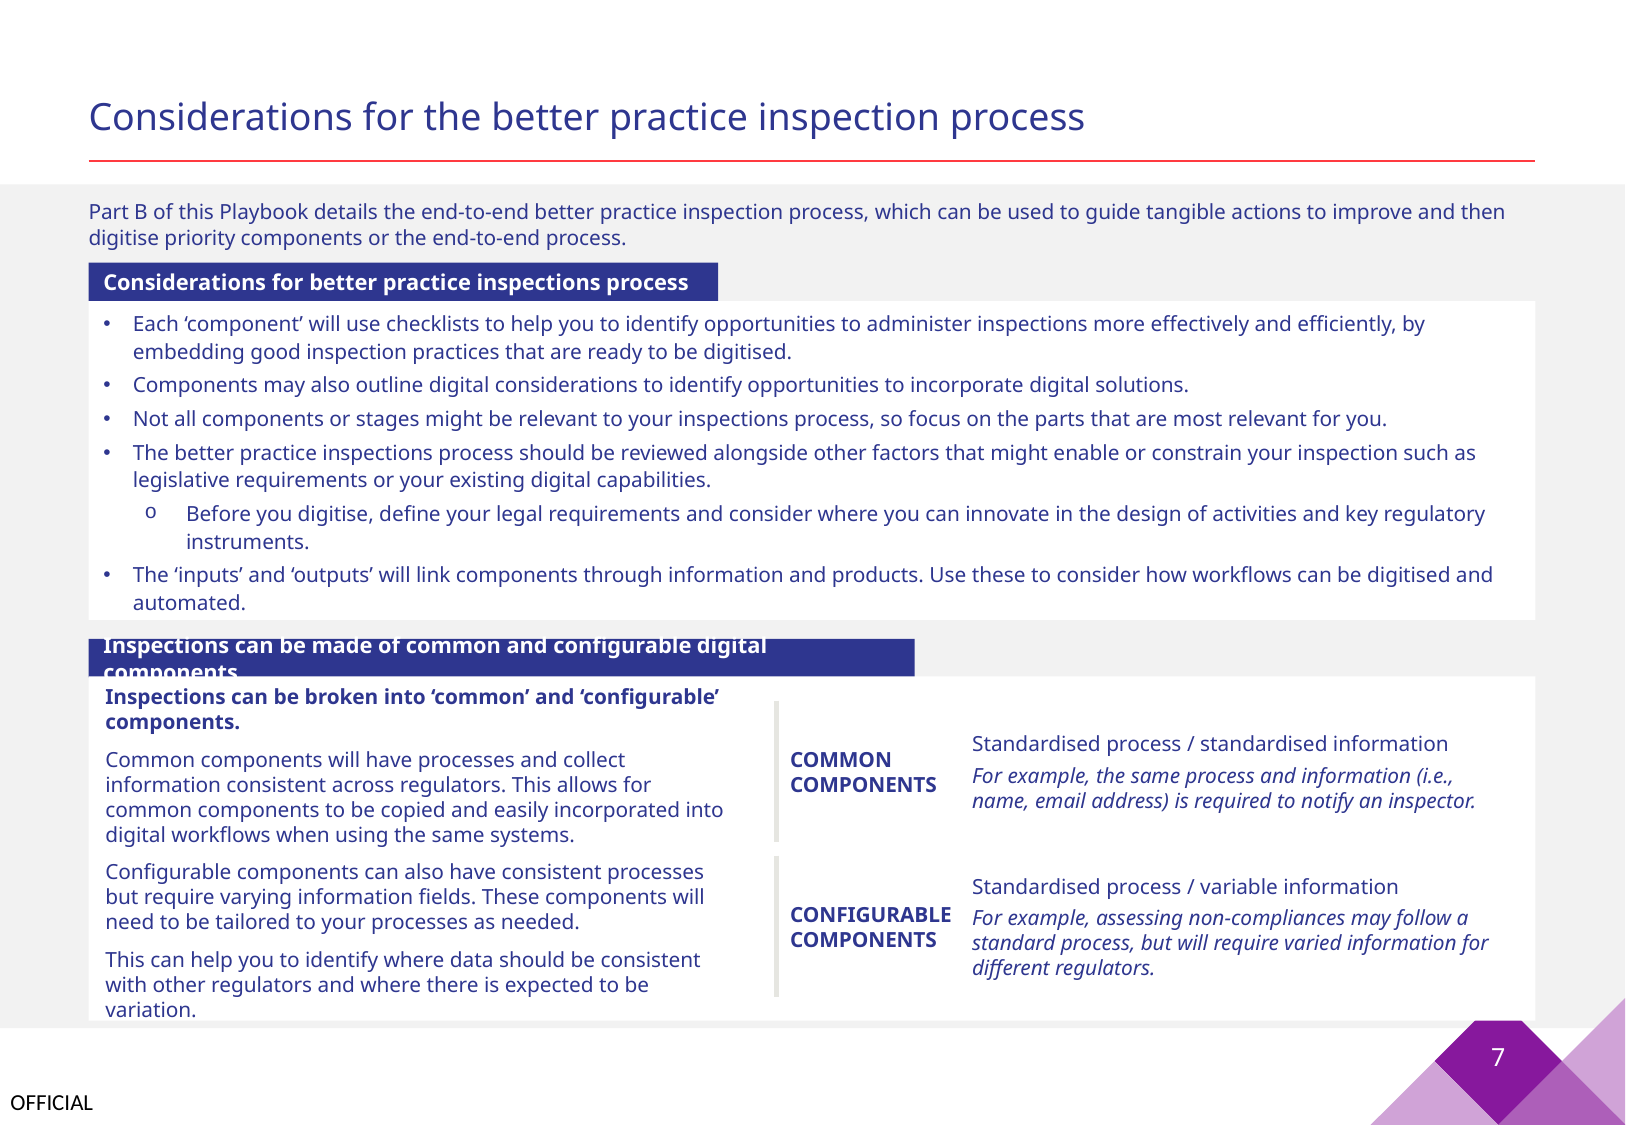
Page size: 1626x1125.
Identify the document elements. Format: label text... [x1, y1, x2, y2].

title Considerations for the better practice inspection process [88, 88, 1536, 146]
text_box Part B of this Playbook details the end-to-end better practice inspection process, which can be used to guide tangible actions to improve and then digitise priority components or the end-to-end process. [86, 190, 1537, 252]
text_box Considerations for better practice inspections process [86, 261, 720, 303]
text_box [776, 700, 1524, 998]
text_box [86, 674, 1537, 1023]
text_box Each ‘component’ will use checklists to help you to identify opportunities to administer inspections more effectively and efficiently, by embedding good inspection practices that are ready to be digitised. Components may also outline digital considerations to identify opportunities to incorporate digital solutions. Not all components or stages might be relevant to your inspections process, so focus on the parts that are most relevant for you. The better practice inspections process should be reviewed alongside other factors that might enable or constrain your inspection such as legislative requirements or your existing digital capabilities. Before you digitise, define your legal requirements and consider where you can innovate in the design of activities and key regulatory instruments. The ‘inputs’ and ‘outputs’ will link components through information and products. Use these to consider how workflows can be digitised and automated. [88, 301, 1536, 620]
text_box Inspections can be broken into ‘common’ and ‘configurable’ components. Common components will have processes and collect information consistent across regulators. This allows for common components to be copied and easily incorporated into digital workflows when using the same systems. Configurable components can also have consistent processes but require varying information fields. These components will need to be tailored to your processes as needed. This can help you to identify where data should be consistent with other regulators and where there is expected to be variation. [90, 676, 756, 1029]
text_box Inspections can be made of common and configurable digital components [86, 637, 917, 674]
